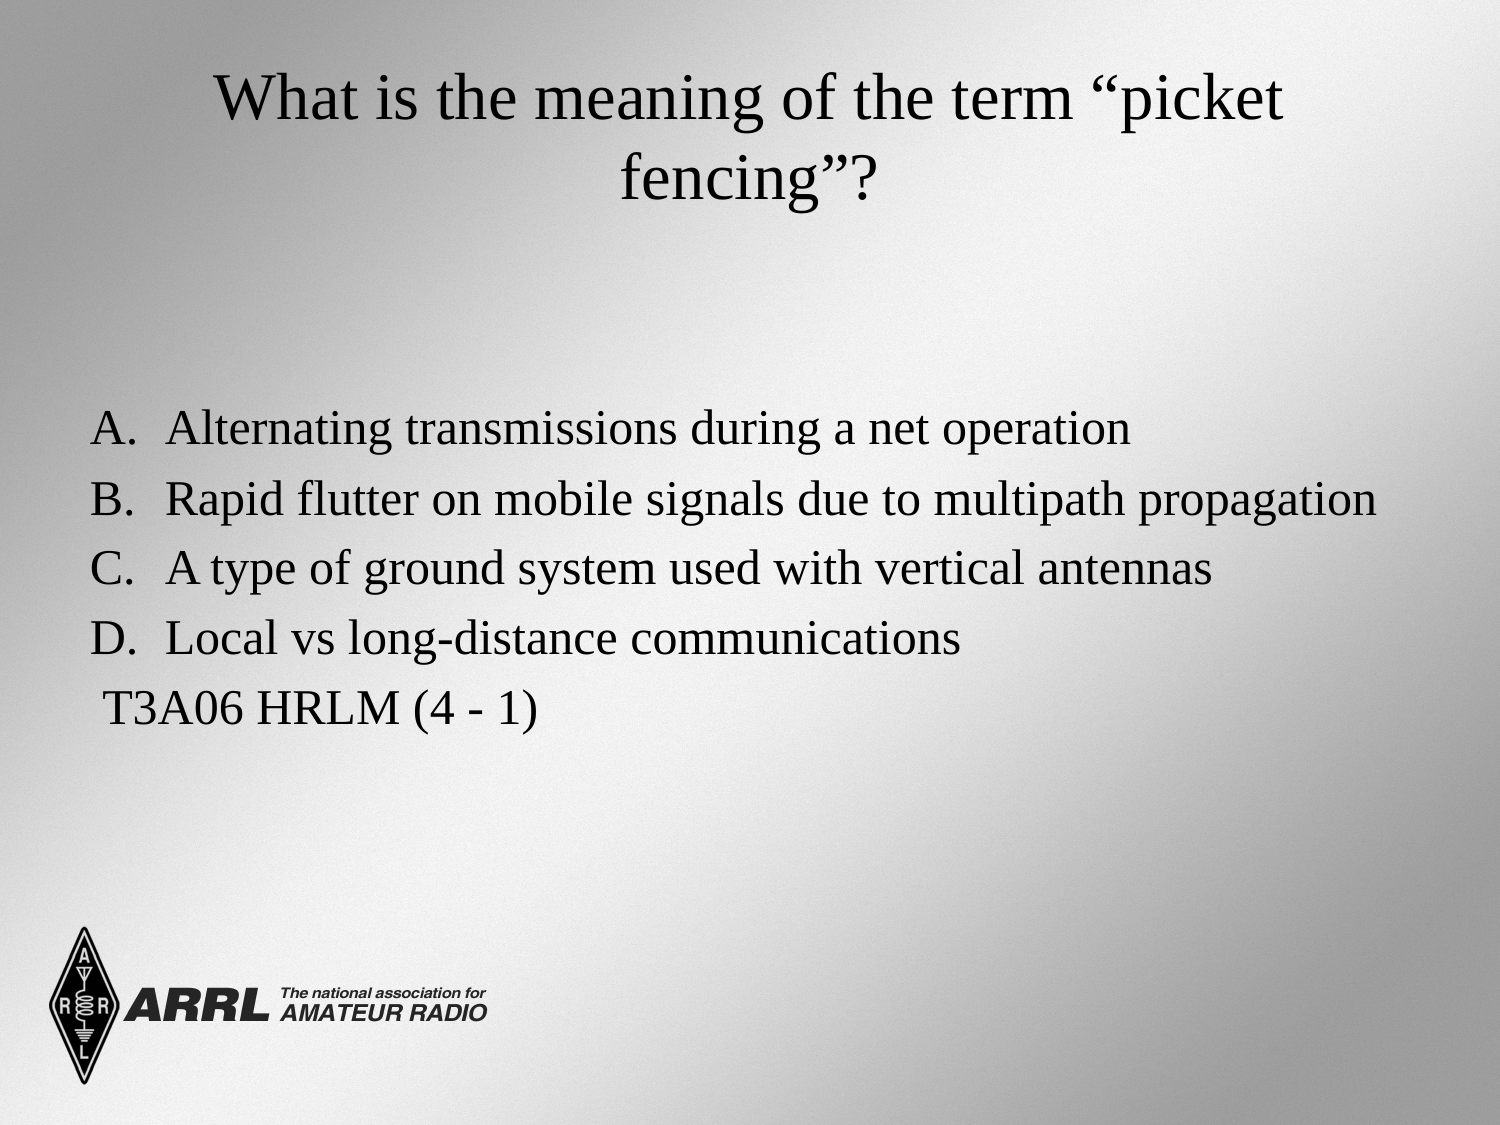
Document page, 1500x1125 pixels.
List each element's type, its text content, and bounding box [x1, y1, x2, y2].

picture [0, 0, 1500, 1125]
title What is the meaning of the term “picket fencing”? [75, 45, 1425, 233]
list Alternating transmissions during a net operation Rapid flutter on mobile signals due to multipath propagation A type of ground system used with vertical antennas Local vs long-distance communications T3A06 HRLM (4 - 1) [75, 387, 1425, 1005]
